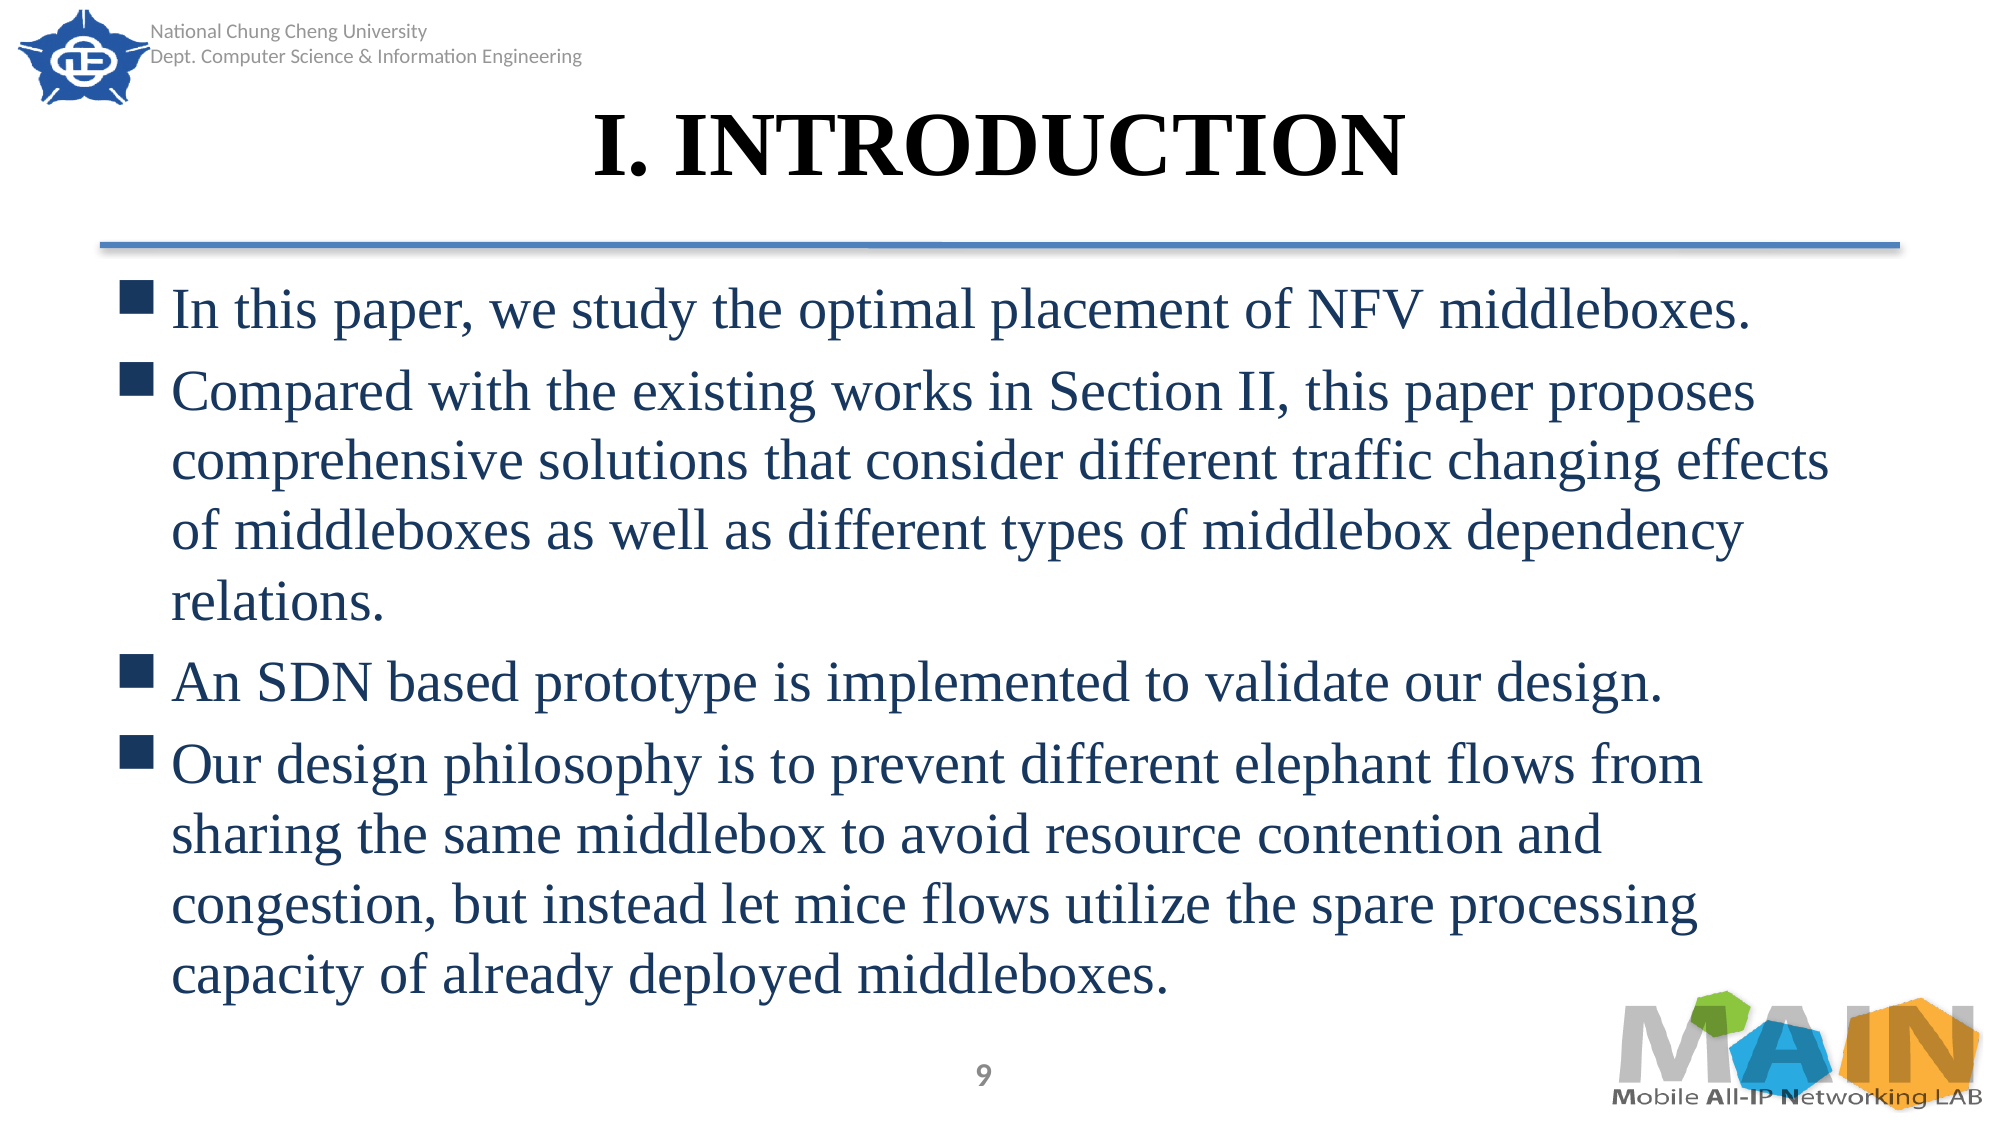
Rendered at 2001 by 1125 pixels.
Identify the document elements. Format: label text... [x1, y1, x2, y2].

slide_number 9 [750, 1042, 1217, 1103]
title I. INTRODUCTION [99, 44, 1901, 233]
picture [0, 0, 168, 113]
picture [1400, 987, 1984, 1113]
list In this paper, we study the optimal placement of NFV middleboxes. Compared with the existing works in Section II, this paper proposes comprehensive solutions that consider different traffic changing effects of middleboxes as well as different types of middlebox dependency relations. An SDN based prototype is implemented to validate our design. Our design philosophy is to prevent different elephant flows from sharing the same middlebox to avoid resource contention and congestion, but instead let mice flows utilize the spare processing capacity of already deployed middleboxes. [99, 262, 1901, 1006]
